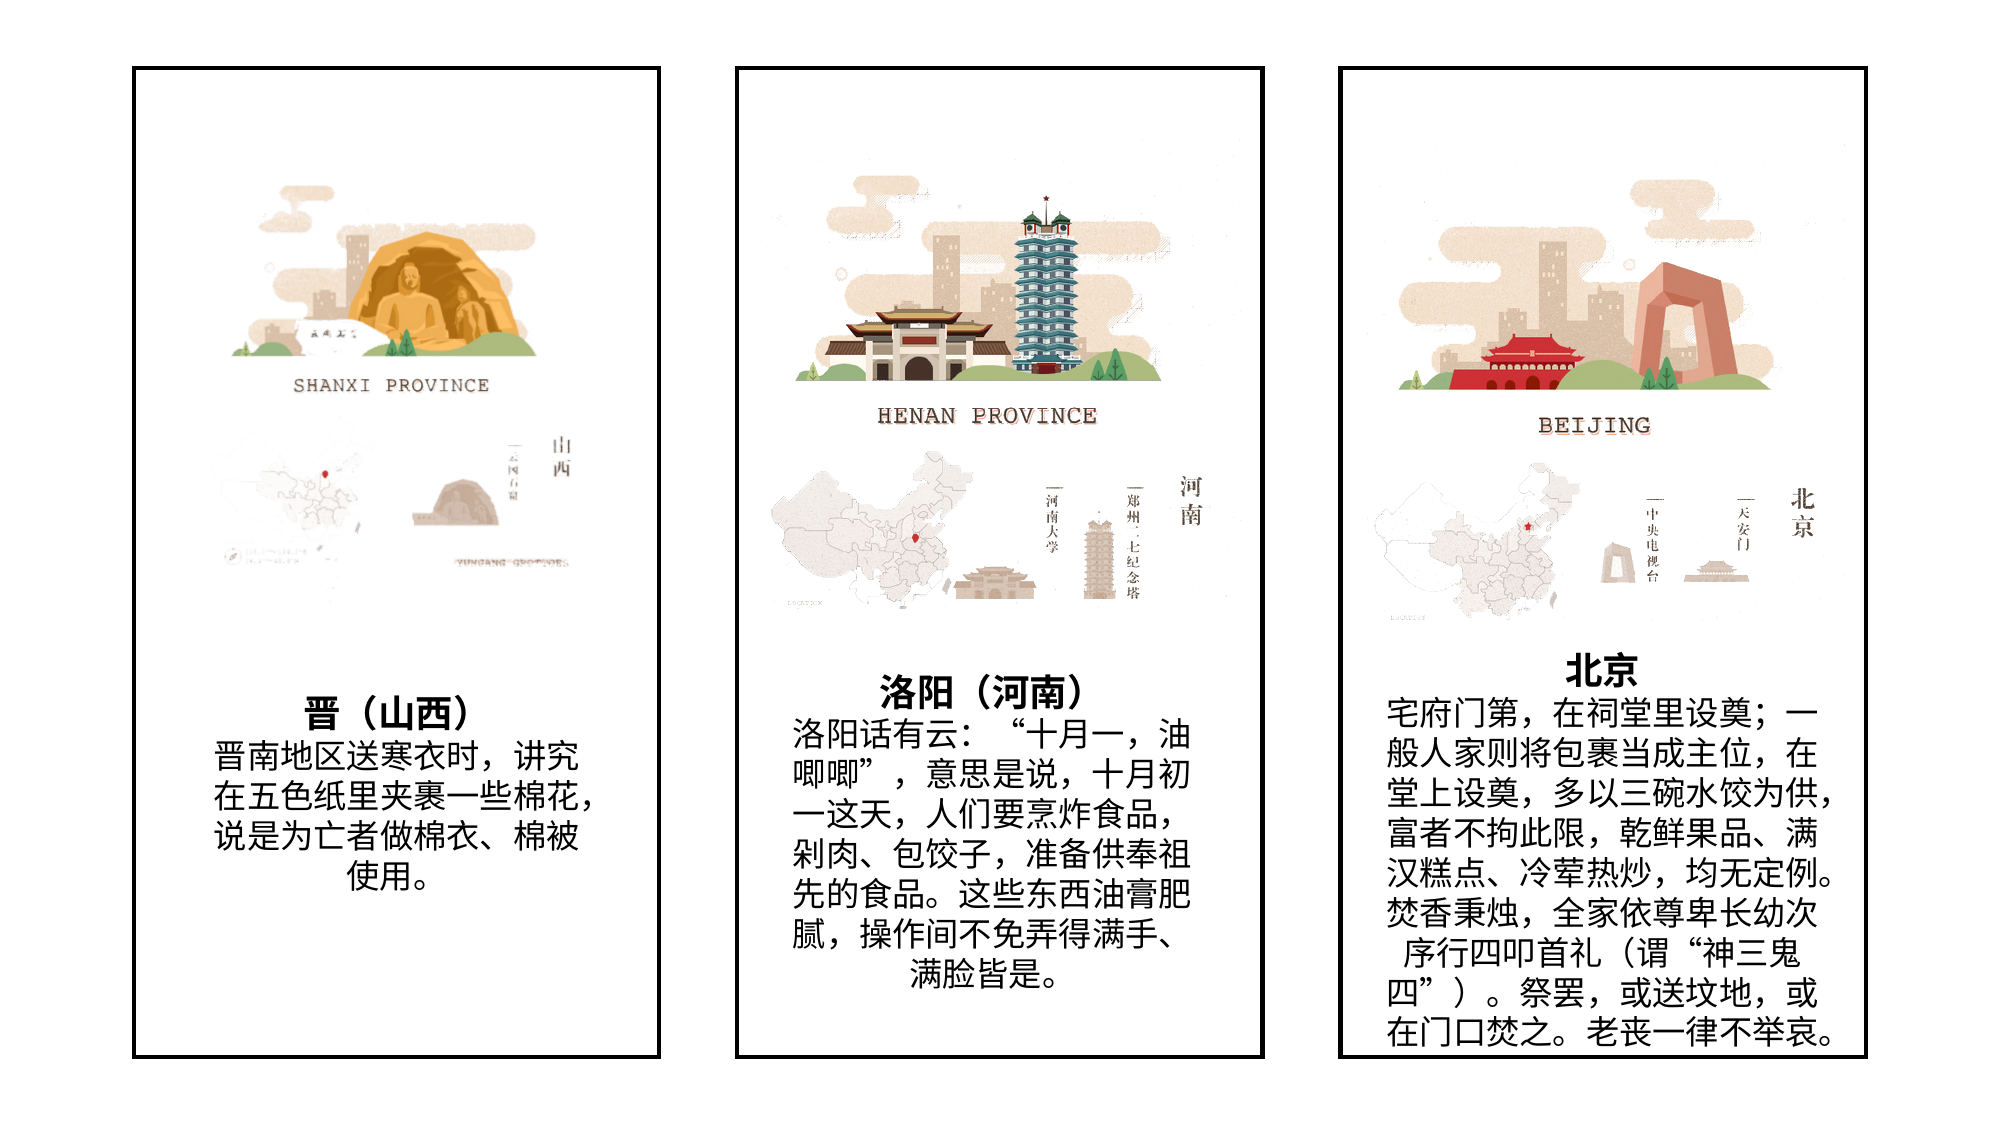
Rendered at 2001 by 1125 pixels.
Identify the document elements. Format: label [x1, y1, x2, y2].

text_box [737, 67, 1263, 1058]
text_box [134, 67, 660, 1058]
text_box [1340, 67, 1866, 1065]
